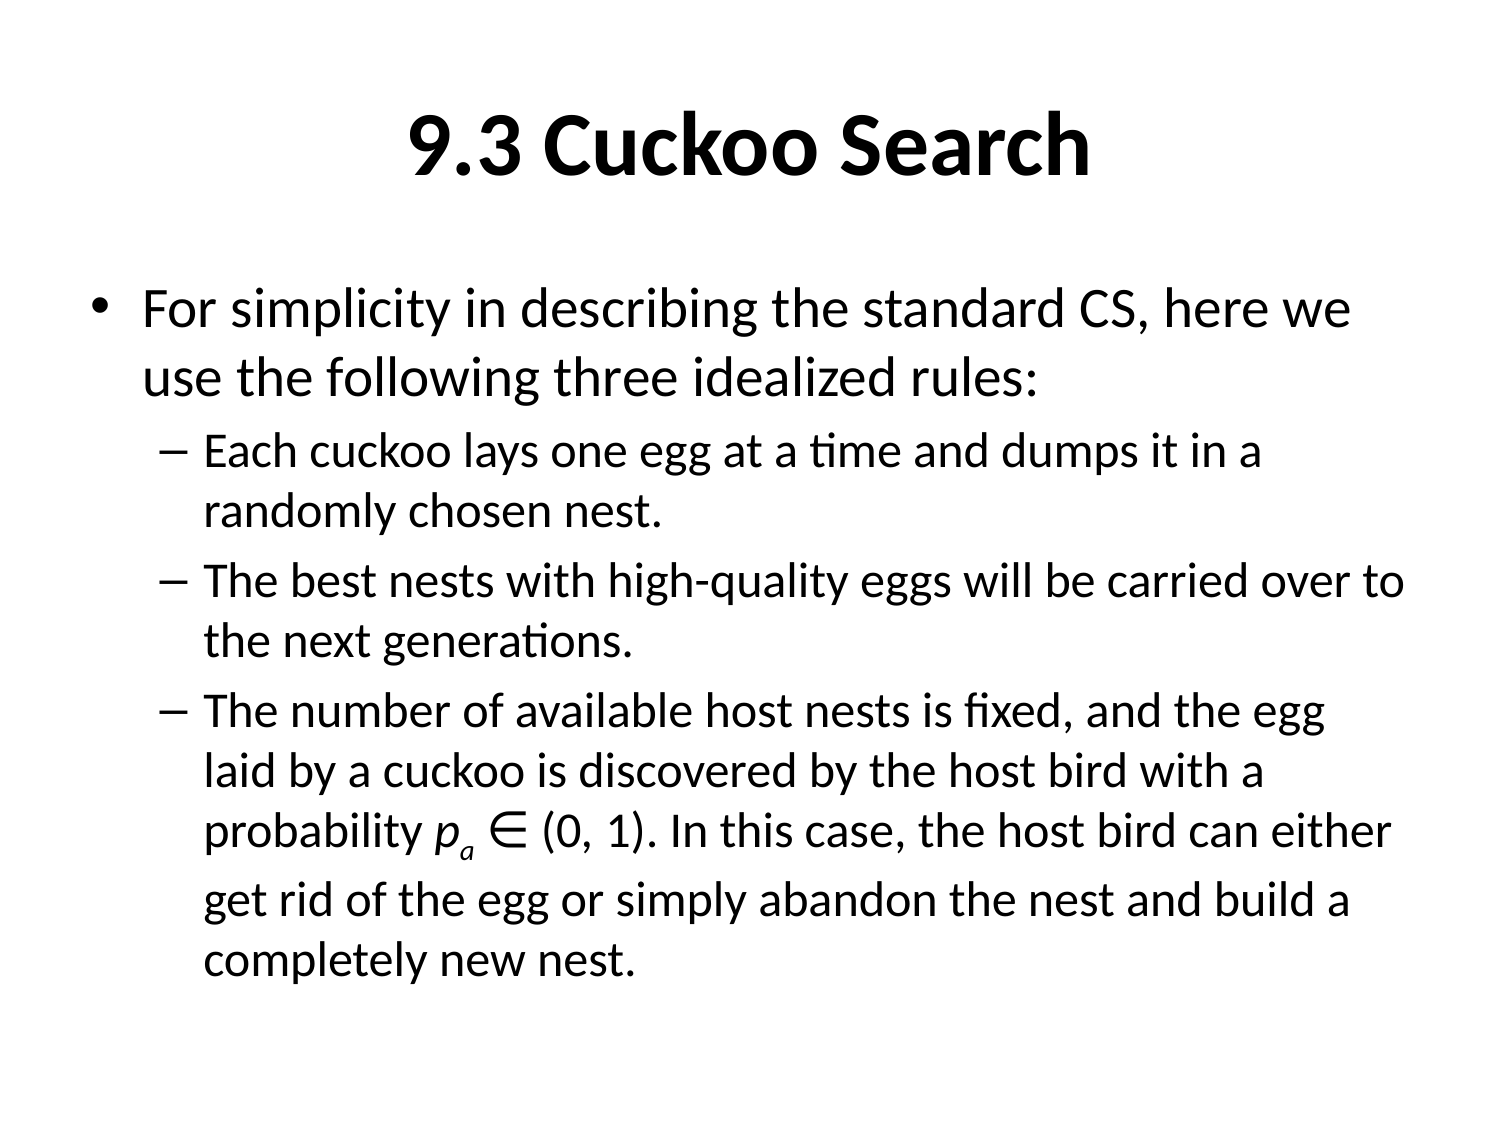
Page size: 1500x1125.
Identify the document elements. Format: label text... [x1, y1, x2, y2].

list For simplicity in describing the standard CS, here we use the following three idealized rules: Each cuckoo lays one egg at a time and dumps it in a randomly chosen nest. The best nests with high-quality eggs will be carried over to the next generations. The number of available host nests is fixed, and the egg laid by a cuckoo is discovered by the host bird with a probability pa ∈ (0, 1). In this case, the host bird can either get rid of the egg or simply abandon the nest and build a completely new nest. [75, 262, 1425, 1005]
title 9.3 Cuckoo Search [75, 45, 1425, 233]
